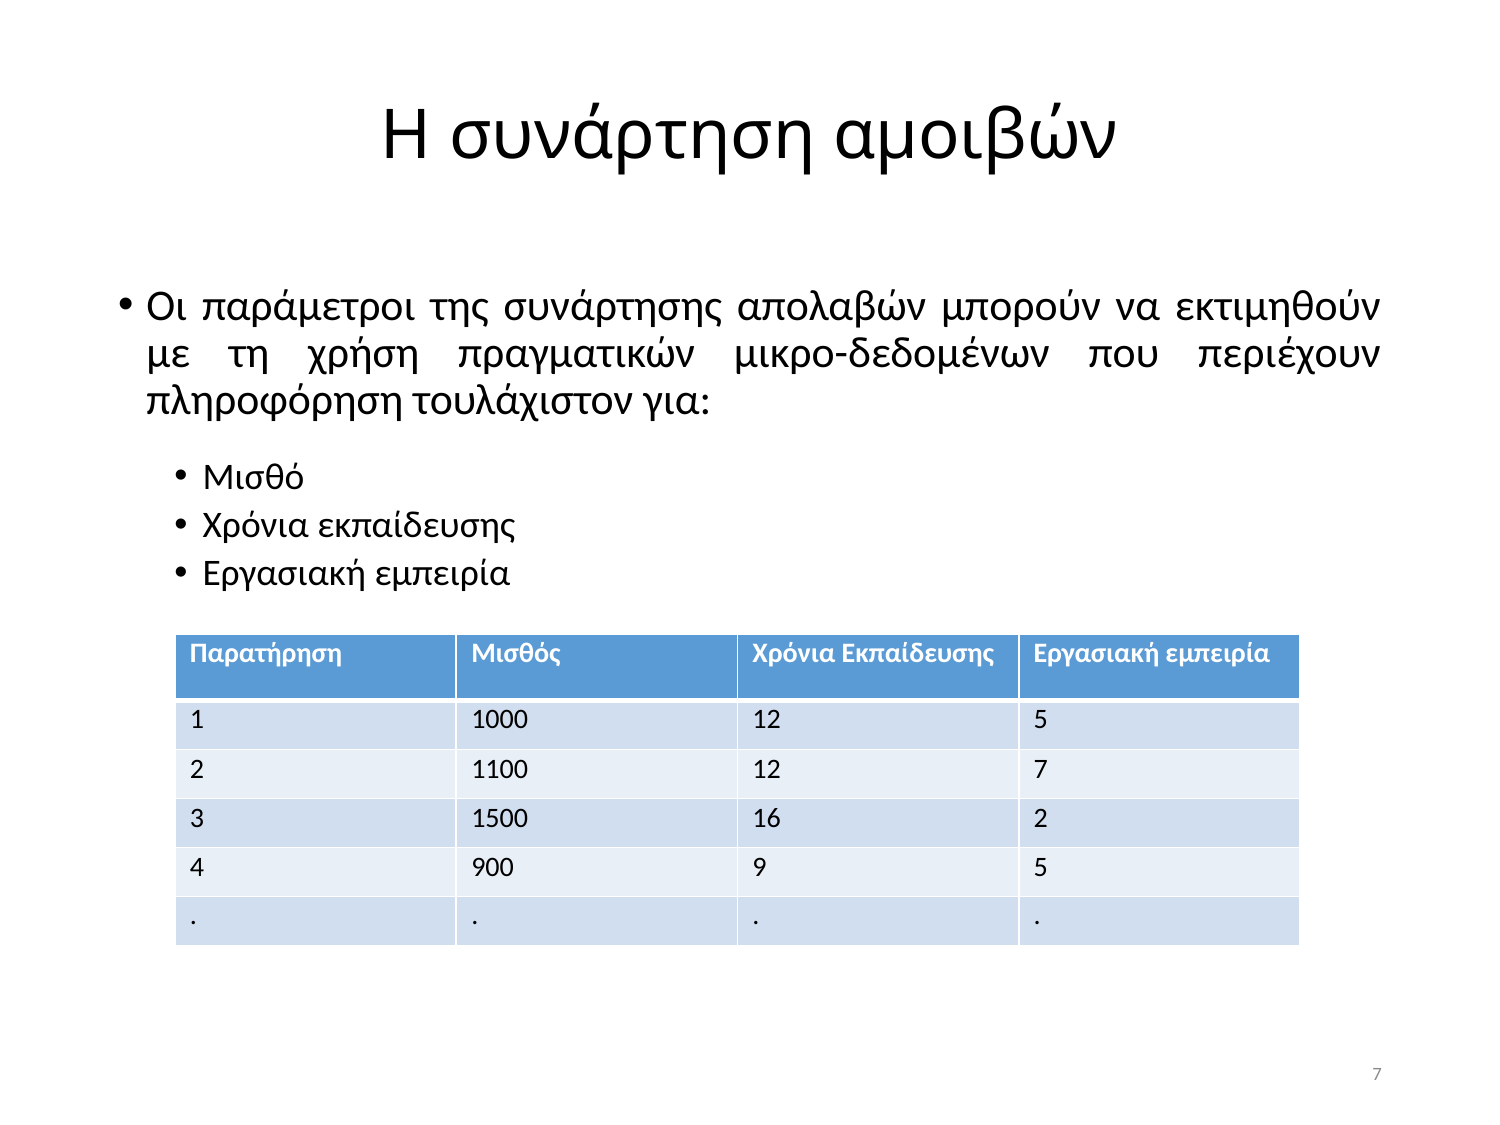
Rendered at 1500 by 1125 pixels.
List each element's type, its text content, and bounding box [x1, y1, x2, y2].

table_cell 4 [176, 848, 455, 896]
table_cell 5 [1020, 703, 1299, 749]
table_cell 9 [738, 848, 1018, 896]
table_header Παρατήρηση [176, 635, 455, 698]
table_cell 12 [738, 703, 1018, 749]
table_cell 2 [1020, 799, 1299, 847]
table_cell . [457, 897, 737, 945]
table_cell 1 [176, 703, 455, 749]
table_header Μισθός [457, 635, 737, 698]
list Οι παράμετροι της συνάρτησης απολαβών μπορούν να εκτιμηθούν με τη χρήση πραγματικών μικρο-δεδομένων που περιέχουν πληροφόρηση τουλάχιστον για: Μισθό Χρόνια εκπαίδευσης Εργασιακή εμπειρία [103, 275, 1397, 1014]
table_cell 7 [1020, 750, 1299, 798]
table_cell 12 [738, 750, 1018, 798]
table_cell . [176, 897, 455, 945]
table_cell 900 [457, 848, 737, 896]
table_cell 3 [176, 799, 455, 847]
table_cell 1100 [457, 750, 737, 798]
table_cell 2 [176, 750, 455, 798]
table_cell 5 [1020, 848, 1299, 896]
table_cell 1500 [457, 799, 737, 847]
table_header Εργασιακή εμπειρία [1020, 635, 1299, 698]
slide_number 7 [1059, 1042, 1397, 1103]
title Η συνάρτηση αμοιβών [103, 59, 1397, 214]
table_cell 16 [738, 799, 1018, 847]
table_cell 1000 [457, 703, 737, 749]
table_header Χρόνια Εκπαίδευσης [738, 635, 1018, 698]
table_cell . [1020, 897, 1299, 945]
table_cell . [738, 897, 1018, 945]
